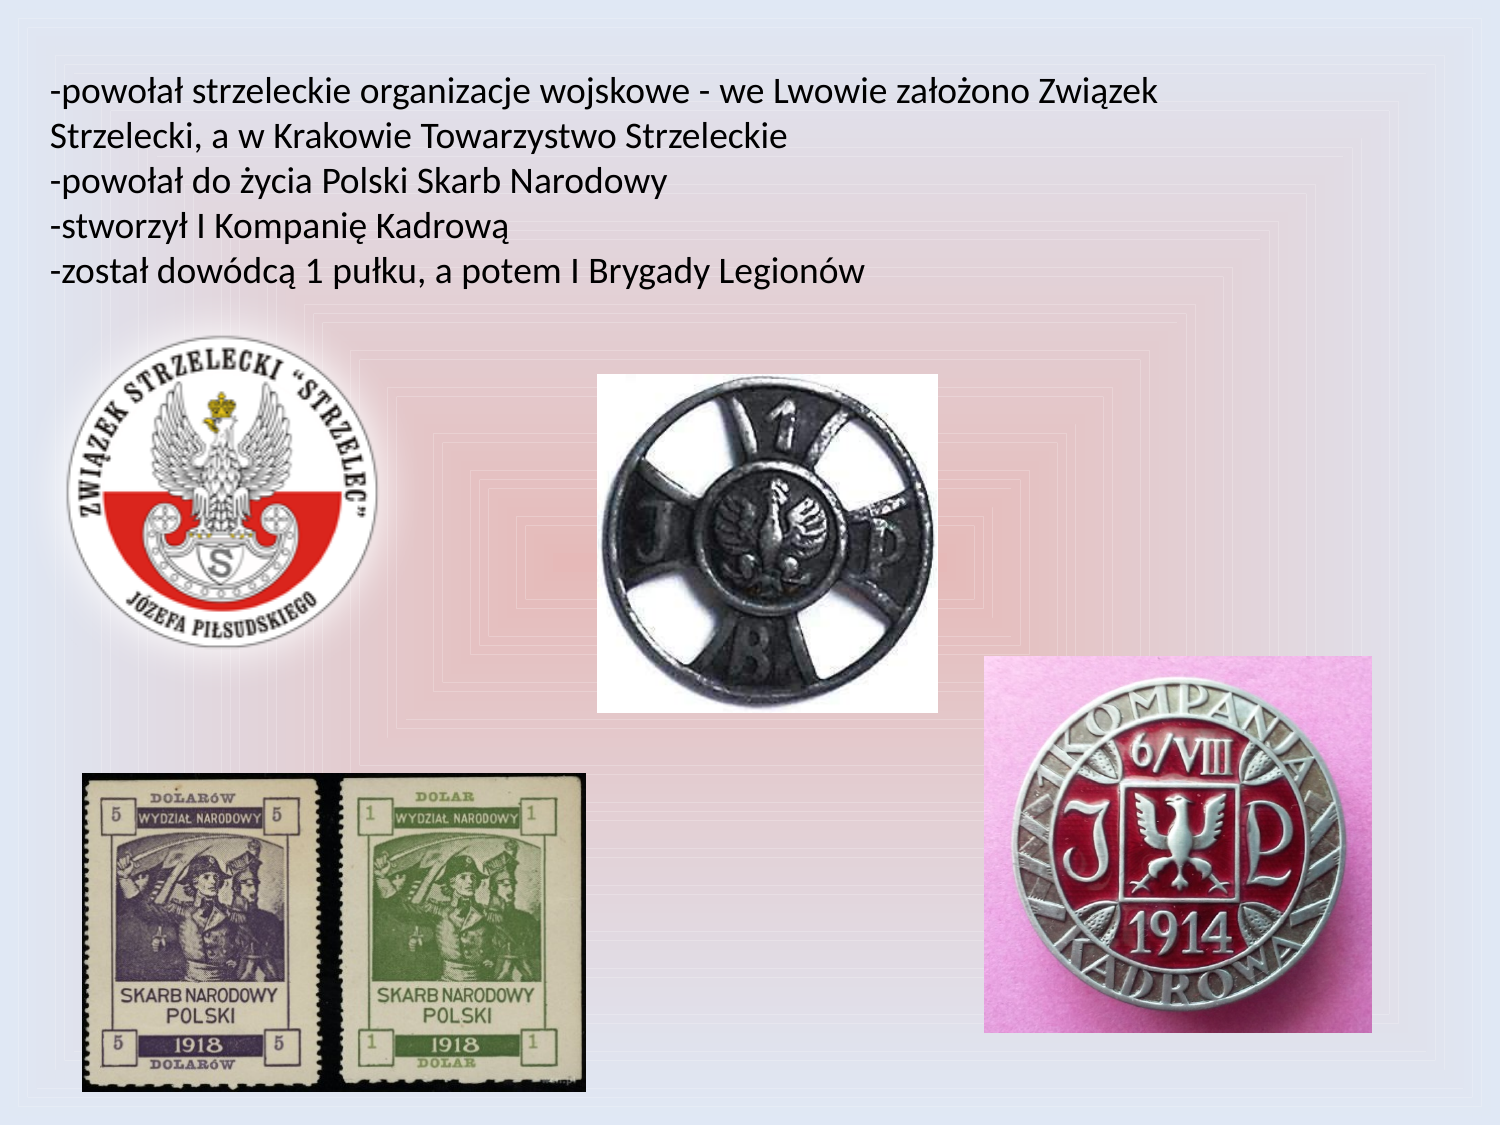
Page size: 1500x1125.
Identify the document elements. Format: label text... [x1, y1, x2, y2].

picture [597, 374, 938, 713]
text_box -powołał strzeleckie organizacje wojskowe - we Lwowie założono Związek Strzelecki, a w Krakowie Towarzystwo Strzeleckie -powołał do życia Polski Skarb Narodowy -stworzył I Kompanię Kadrową -został dowódcą 1 pułku, a potem I Brygady Legionów [35, 58, 1325, 524]
picture [23, 292, 423, 692]
picture [81, 773, 587, 1093]
picture [984, 655, 1372, 1033]
